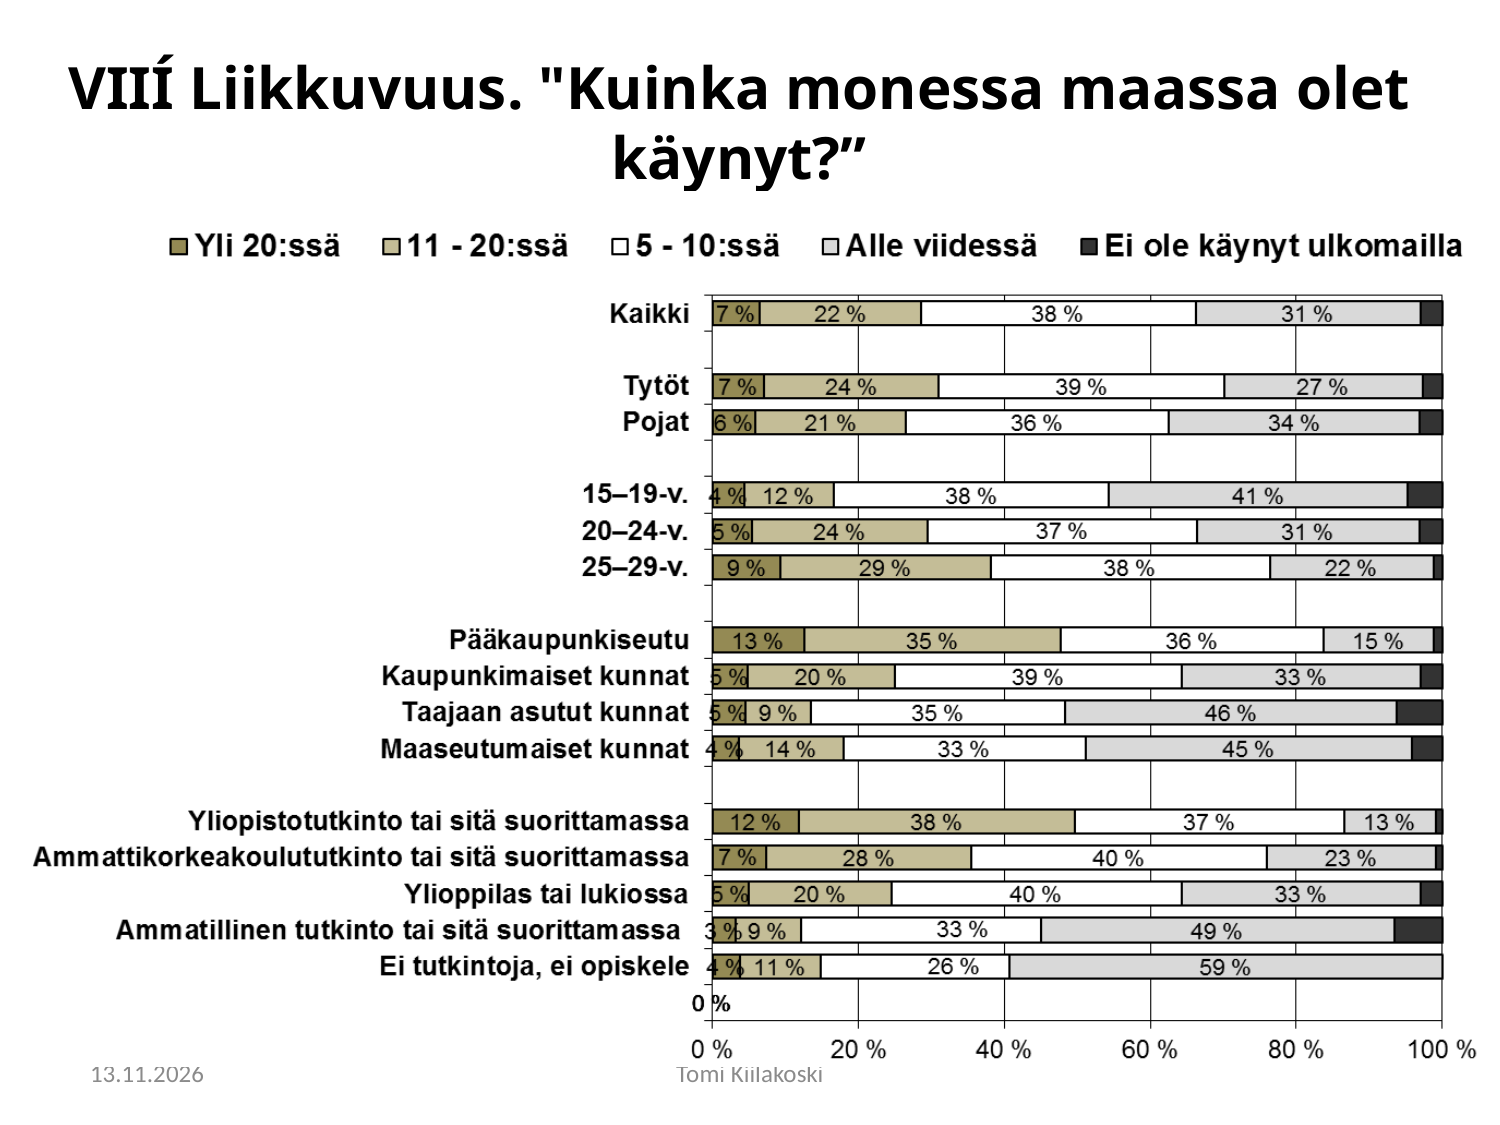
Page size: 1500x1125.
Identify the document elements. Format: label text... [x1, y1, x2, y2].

footer Tomi Kiilakoski [512, 1073, 988, 1103]
picture [7, 191, 1500, 1067]
list VIIÍ Liikkuvuus. "Kuinka monessa maassa olet käynyt?” [0, 43, 1500, 267]
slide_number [75, 1073, 425, 1103]
